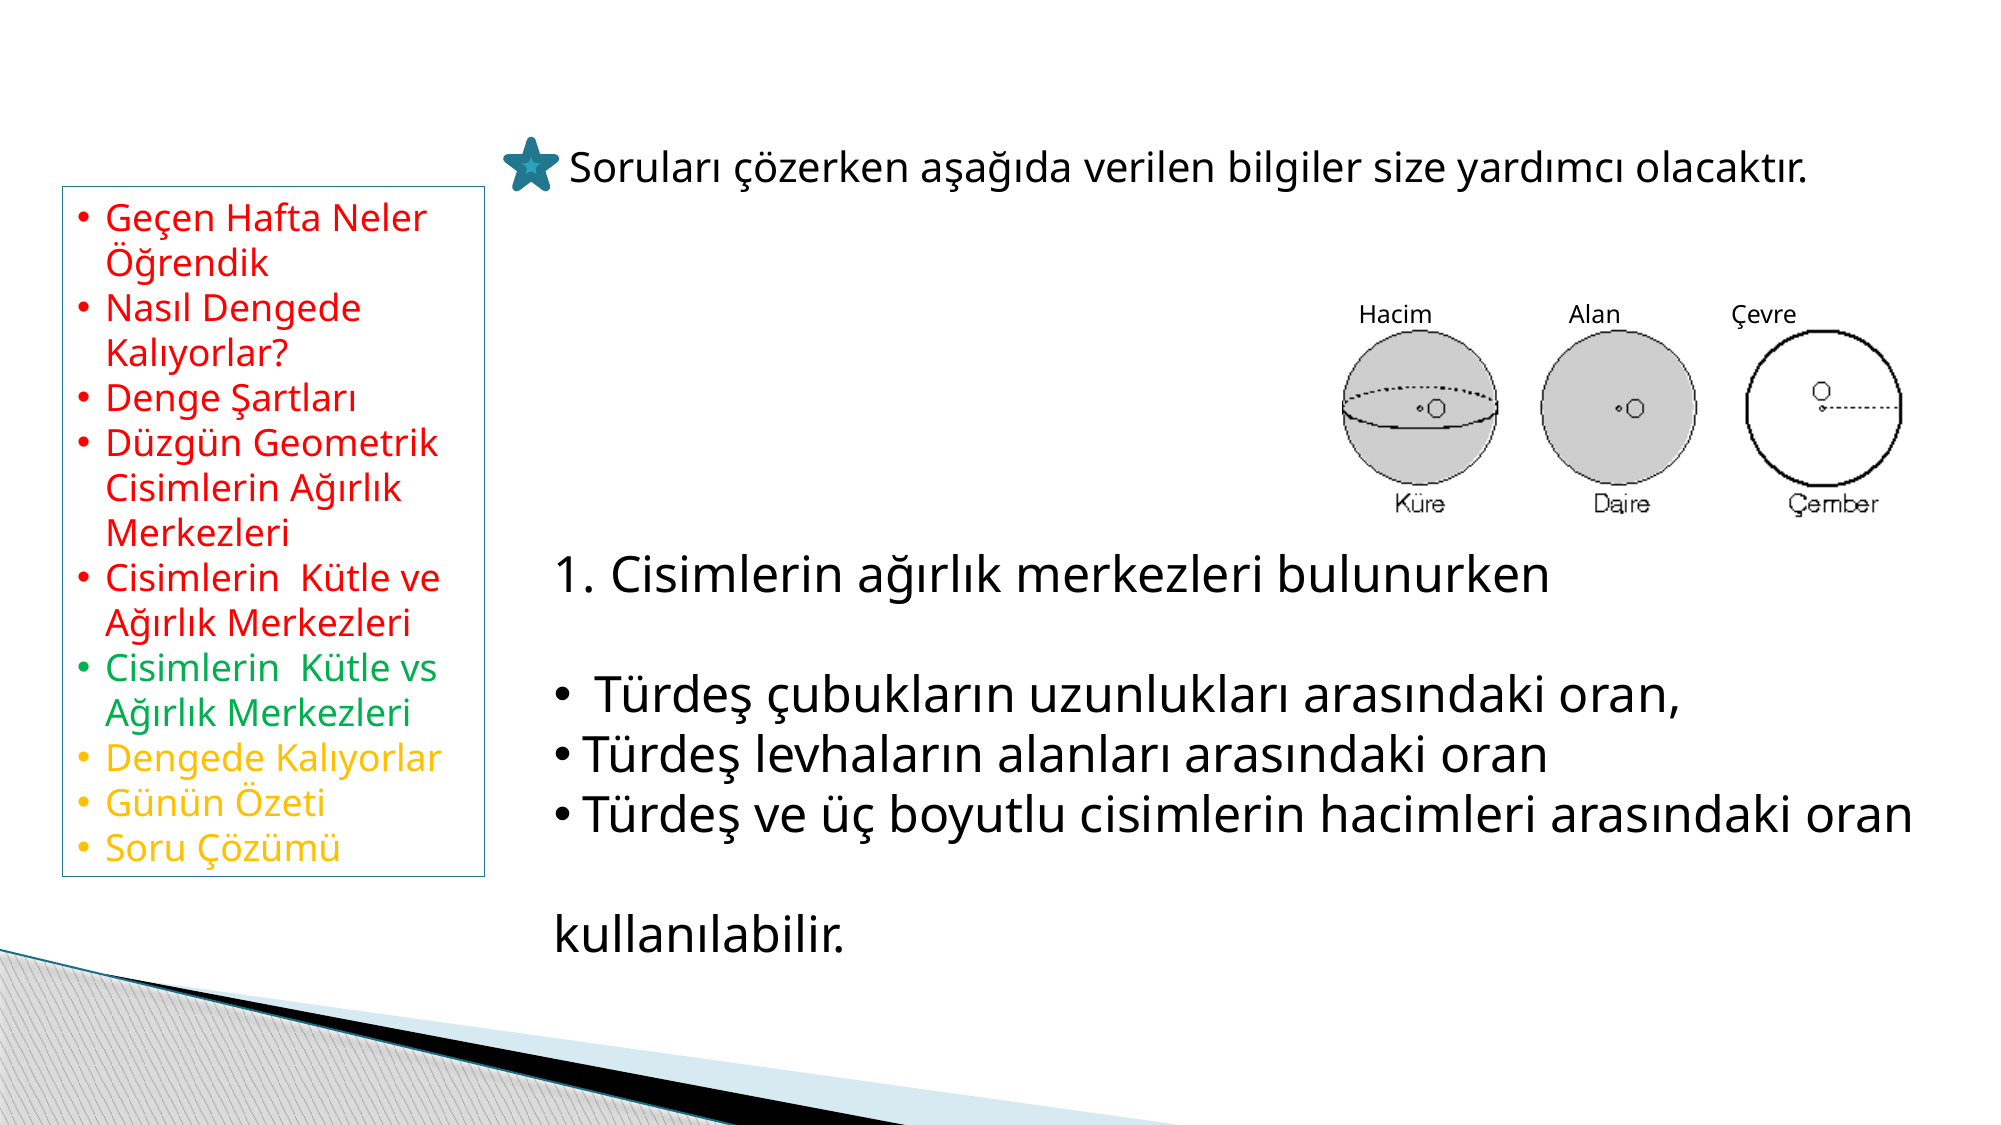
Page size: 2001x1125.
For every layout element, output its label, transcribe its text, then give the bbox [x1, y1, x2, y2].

text_box [503, 136, 559, 192]
text_box Geçen Hafta Neler Öğrendik Nasıl Dengede Kalıyorlar? Denge Şartları Düzgün Geometrik Cisimlerin Ağırlık Merkezleri Cisimlerin Kütle ve Ağırlık Merkezleri Cisimlerin Kütle vs Ağırlık Merkezleri Dengede Kalıyorlar Günün Özeti Soru Çözümü [62, 186, 485, 877]
picture [1342, 327, 1904, 522]
text_box Cisimlerin ağırlık merkezleri bulunurken Türdeş çubukların uzunlukları arasındaki oran, Türdeş levhaların alanları arasındaki oran Türdeş ve üç boyutlu cisimlerin hacimleri arasındaki oran kullanılabilir. [539, 535, 2000, 970]
text_box Hacim Alan Çevre [1343, 290, 1905, 329]
text_box Soruları çözerken aşağıda verilen bilgiler size yardımcı olacaktır. [554, 133, 1981, 199]
